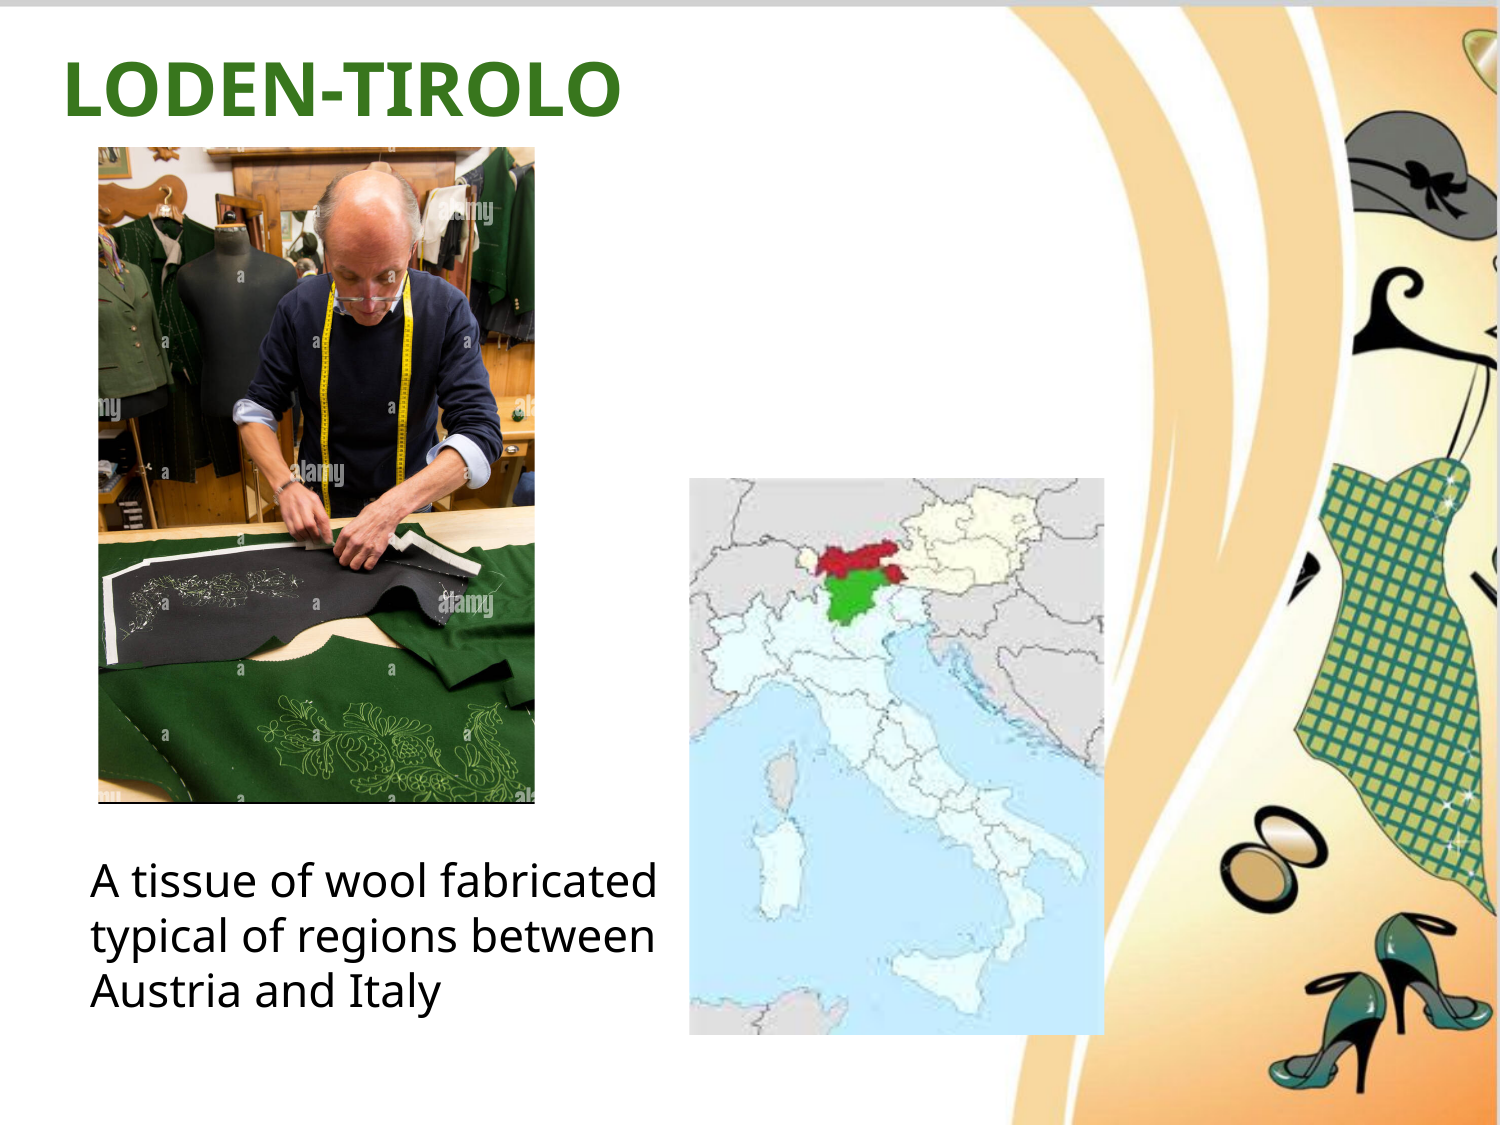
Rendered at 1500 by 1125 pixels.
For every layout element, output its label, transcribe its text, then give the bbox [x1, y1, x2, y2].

text_box LODEN-TIROLO [46, 26, 1105, 147]
text_box A tissue of wool fabricated typical of regions between Austria and Italy [74, 837, 684, 1033]
picture [0, 0, 1500, 1125]
